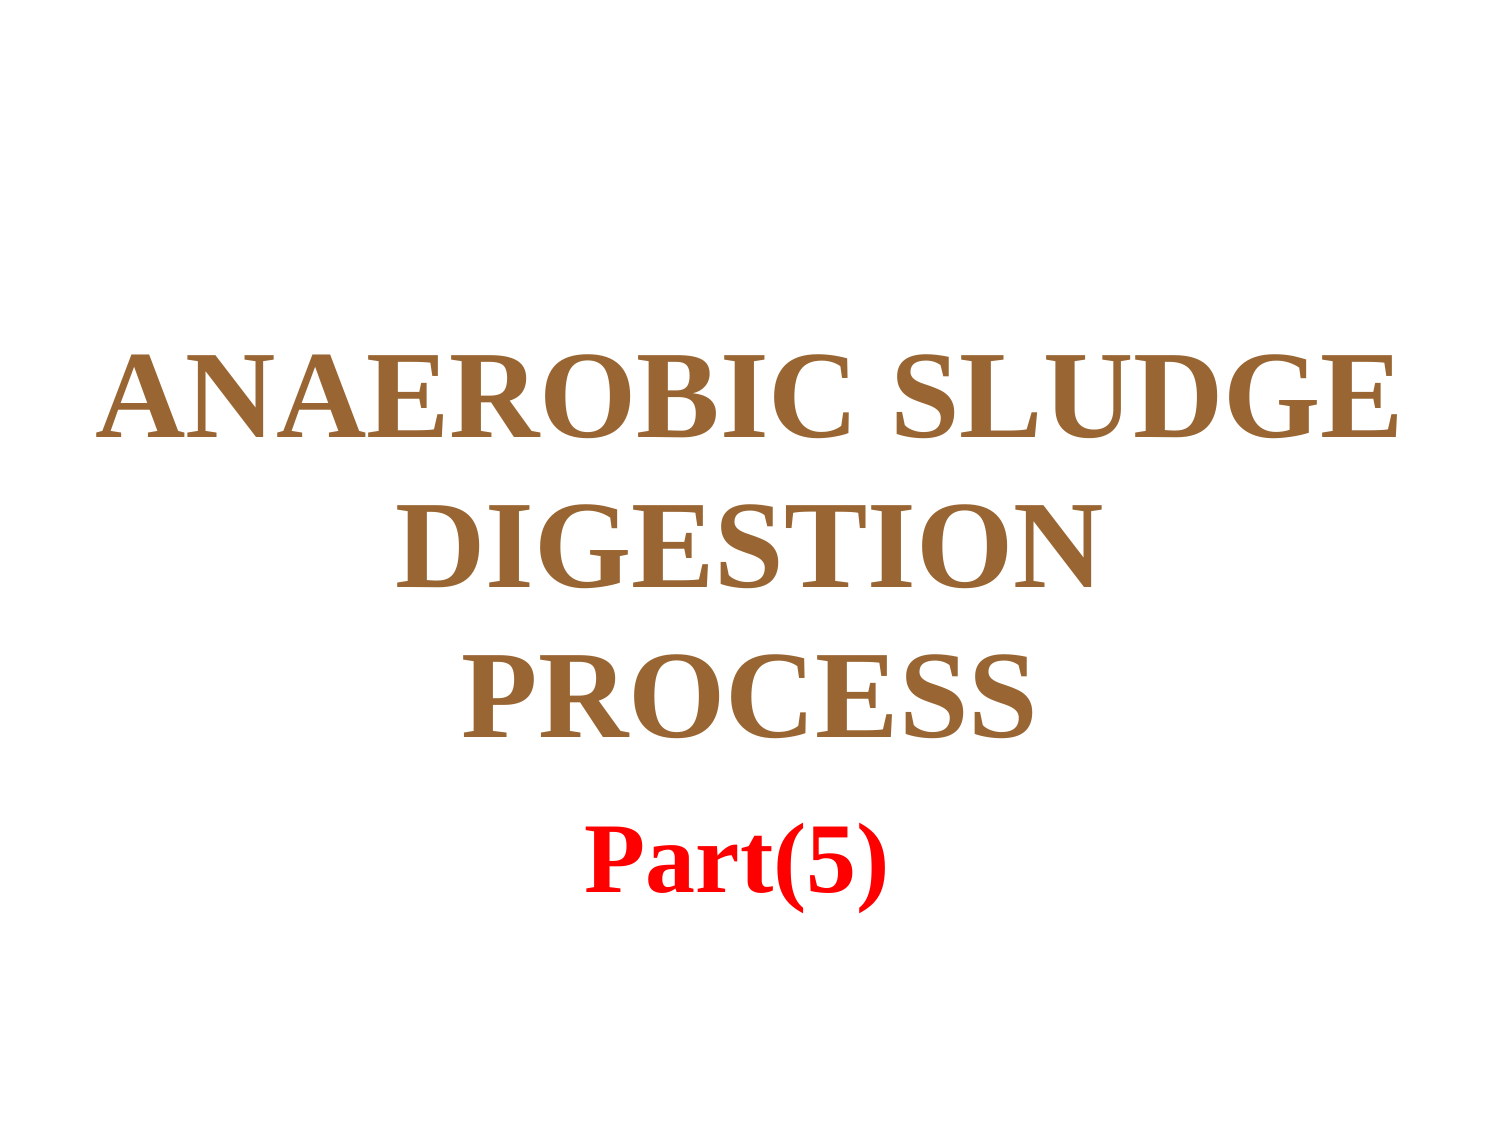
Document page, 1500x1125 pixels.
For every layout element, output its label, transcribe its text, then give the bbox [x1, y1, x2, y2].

text_box Part(5) [569, 784, 930, 920]
text_box ANAEROBIC SLUDGE DIGESTION PROCESS [0, 304, 1500, 770]
